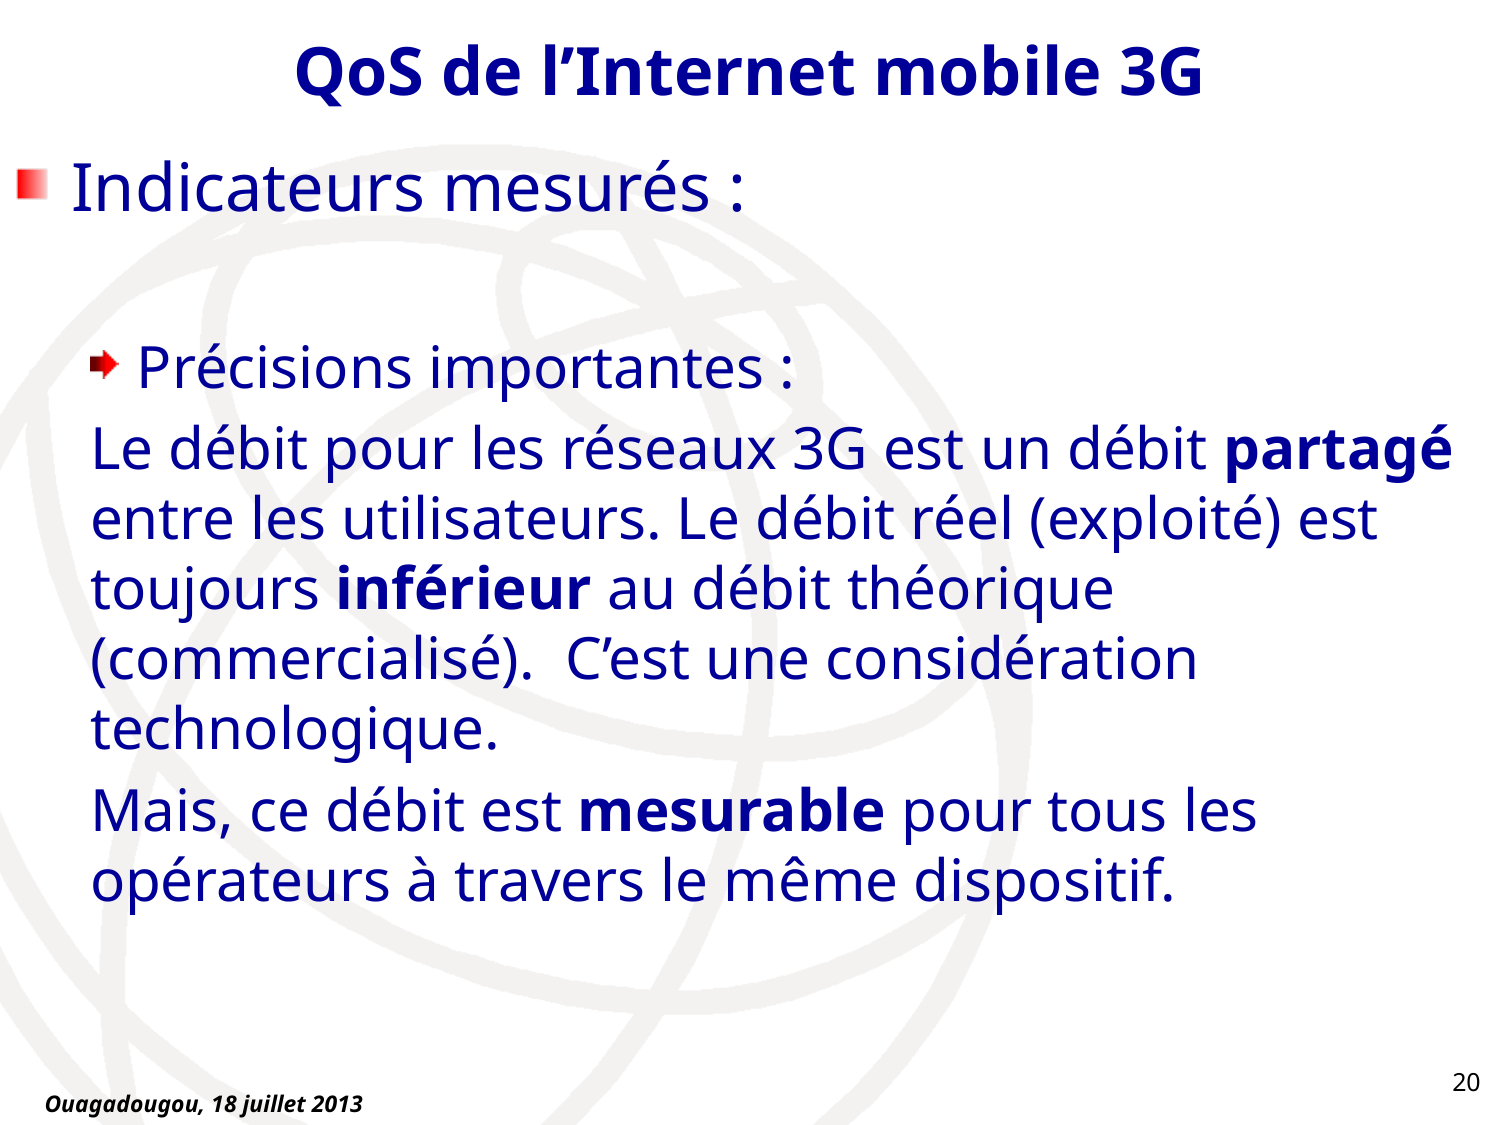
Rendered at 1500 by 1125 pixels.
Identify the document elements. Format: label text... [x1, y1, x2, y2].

text_box Ouagadougou, 18 juillet 2013 [29, 1082, 379, 1125]
list Indicateurs mesurés : Précisions importantes : Le débit pour les réseaux 3G est un débit partagé entre les utilisateurs. Le débit réel (exploité) est toujours inférieur au débit théorique (commercialisé). C’est une considération technologique. Mais, ce débit est mesurable pour tous les opérateurs à travers le même dispositif. [0, 137, 1500, 1024]
picture [90, 350, 119, 379]
picture [0, 1024, 1057, 1125]
slide_number 20 [1271, 1058, 1497, 1125]
picture [15, 167, 51, 203]
title QoS de l’Internet mobile 3G [0, 0, 1500, 137]
